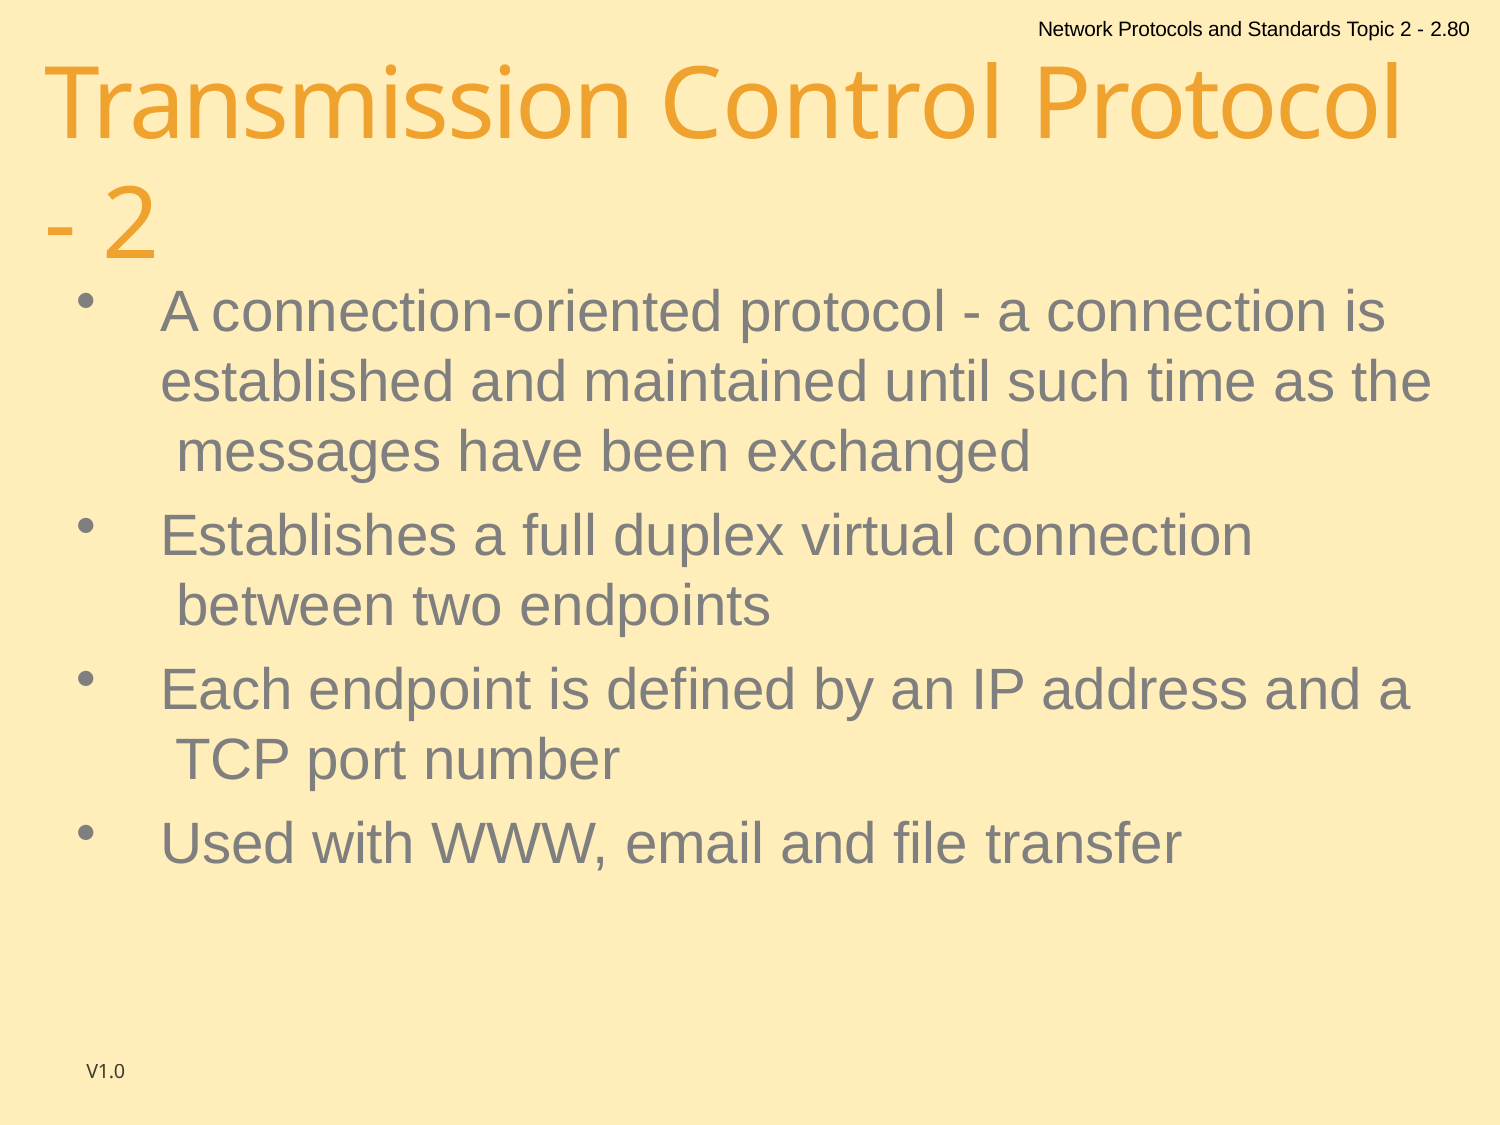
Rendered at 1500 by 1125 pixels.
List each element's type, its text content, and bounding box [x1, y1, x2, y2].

slide_number V1.0 [84, 876, 591, 1125]
text_box Network Protocols and Standards Topic 2 - 2.80 [1036, 13, 1488, 41]
text_box A connection-oriented protocol - a connection is established and maintained until such time as the messages have been exchanged Establishes a full duplex virtual connection between two endpoints Each endpoint is defined by an IP address and a TCP port number Used with WWW, email and file transfer [73, 271, 1439, 876]
title Transmission Control Protocol - 2 [42, 36, 1408, 279]
